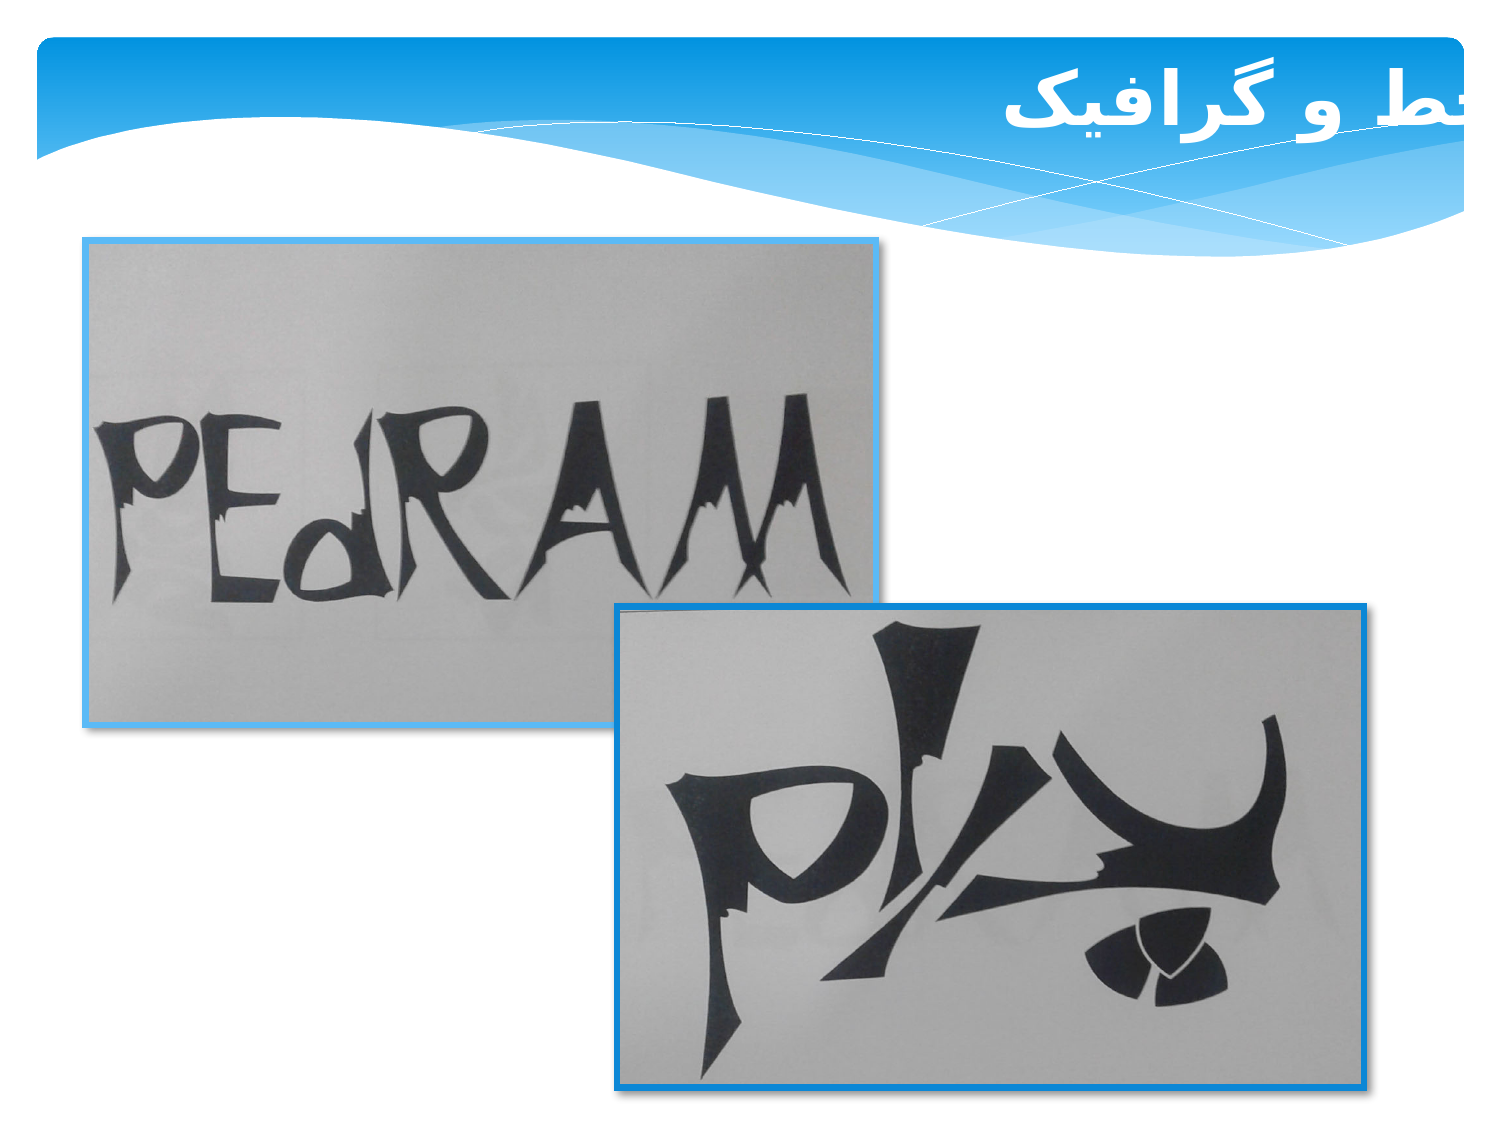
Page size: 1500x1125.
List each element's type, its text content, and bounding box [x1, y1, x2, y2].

picture [88, 243, 1362, 1085]
text_box خط و گرافیک [987, 42, 1500, 148]
